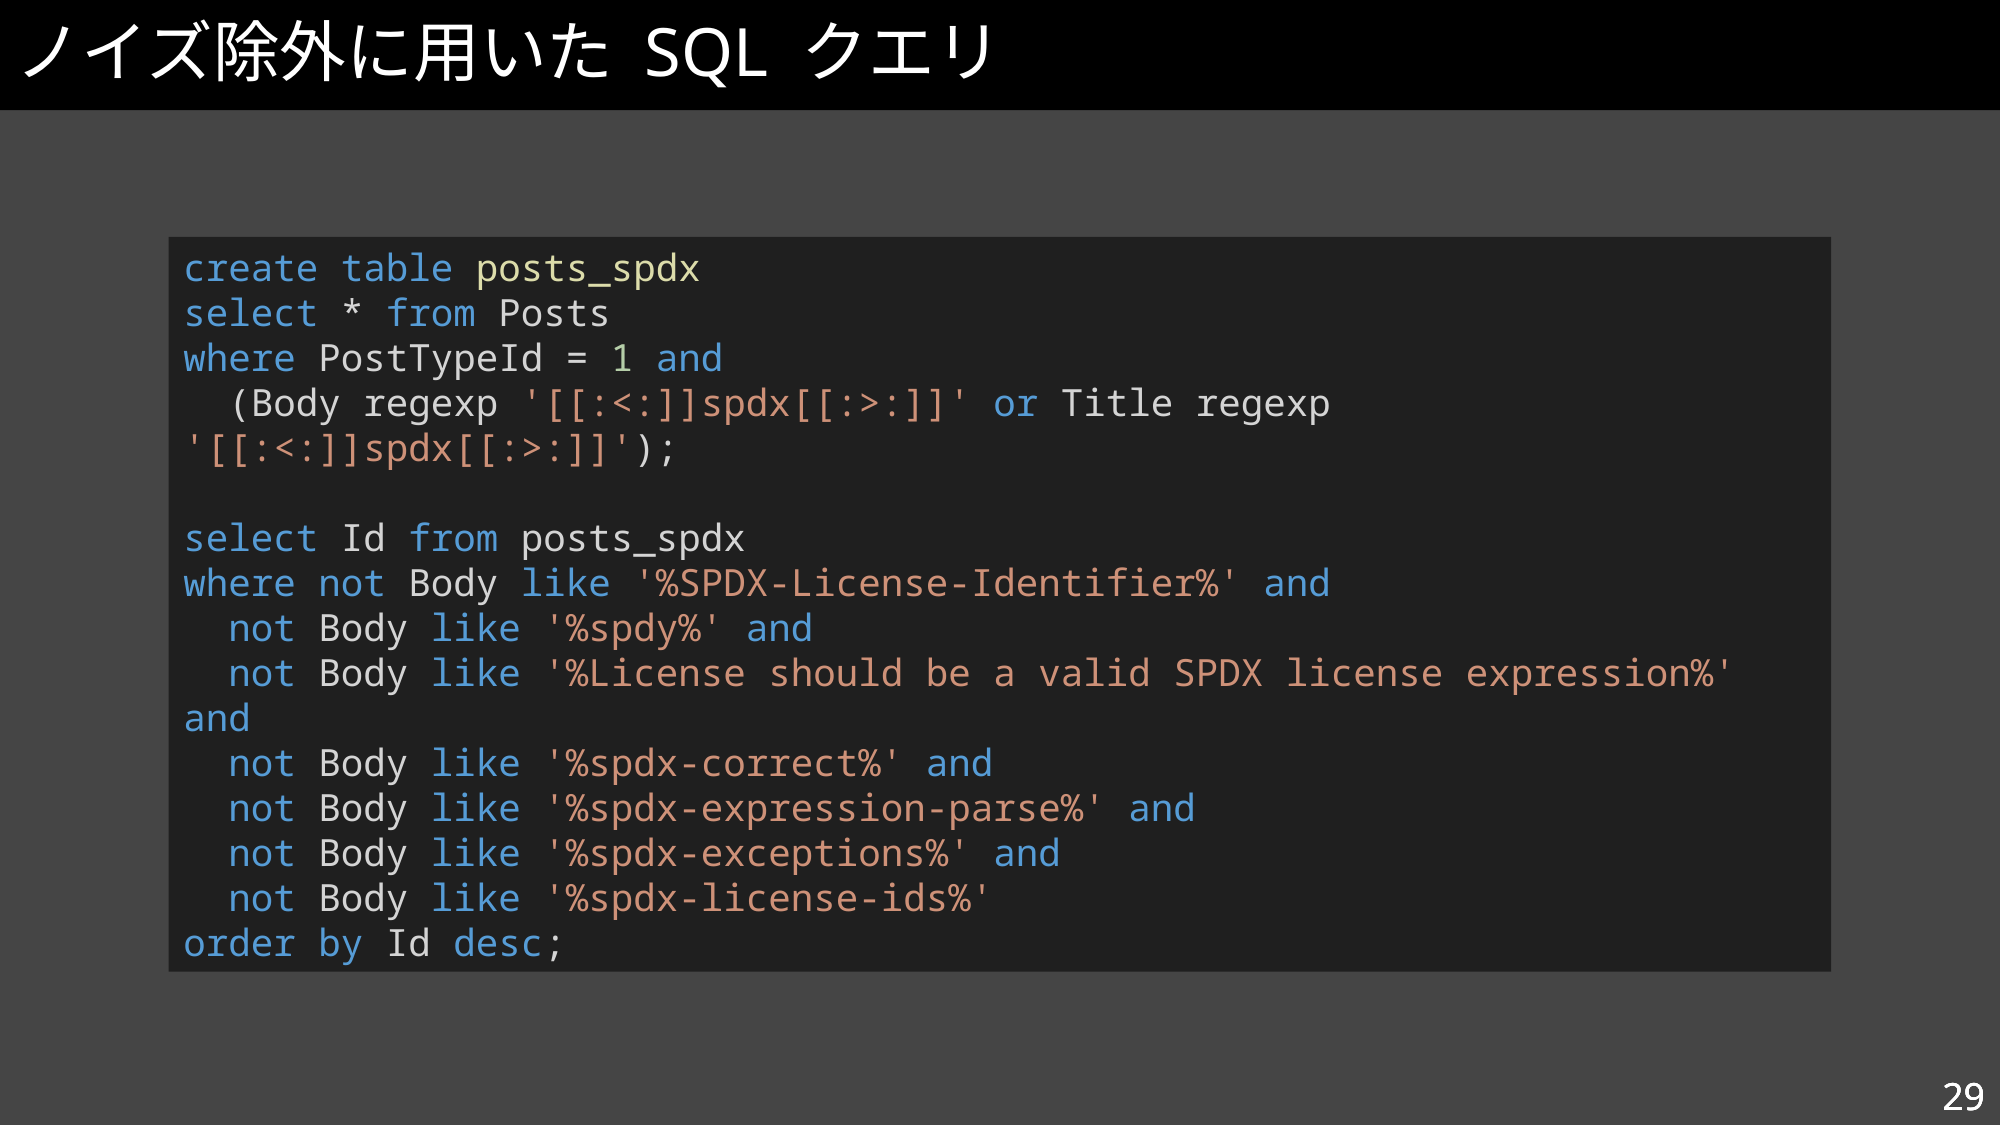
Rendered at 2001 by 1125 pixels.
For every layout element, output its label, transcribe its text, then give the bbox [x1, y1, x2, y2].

title ノイズ除外に用いた SQL クエリ [0, 0, 2000, 111]
text_box create table posts_spdx select * from Posts where PostTypeId = 1 and (Body regexp '[[:<:]]spdx[[:>:]]' or Title regexp '[[:<:]]spdx[[:>:]]'); select Id from posts_spdx where not Body like '%SPDX-License-Identifier%' and not Body like '%spdy%' and not Body like '%License should be a valid SPDX license expression%' and not Body like '%spdx-correct%' and not Body like '%spdx-expression-parse%' and not Body like '%spdx-exceptions%' and not Body like '%spdx-license-ids%' order by Id desc; [168, 236, 1832, 972]
